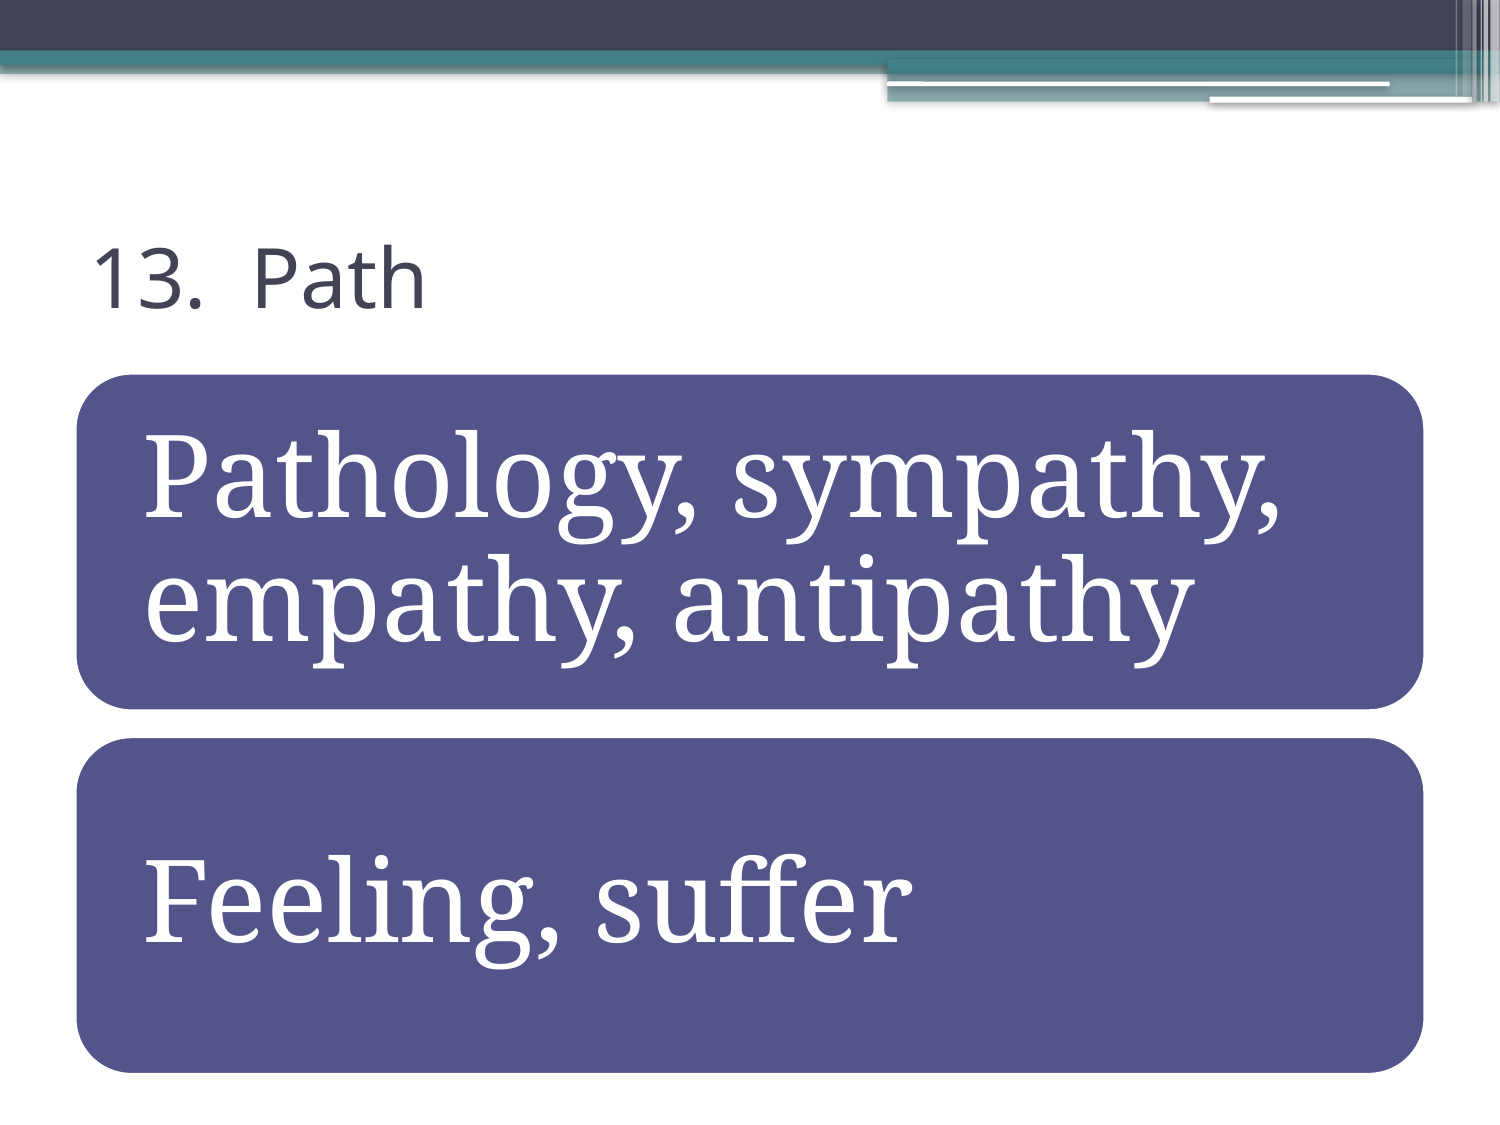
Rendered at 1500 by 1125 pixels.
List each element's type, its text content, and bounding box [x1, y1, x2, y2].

title 13. Path [75, 187, 1425, 363]
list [74, 368, 1426, 1079]
